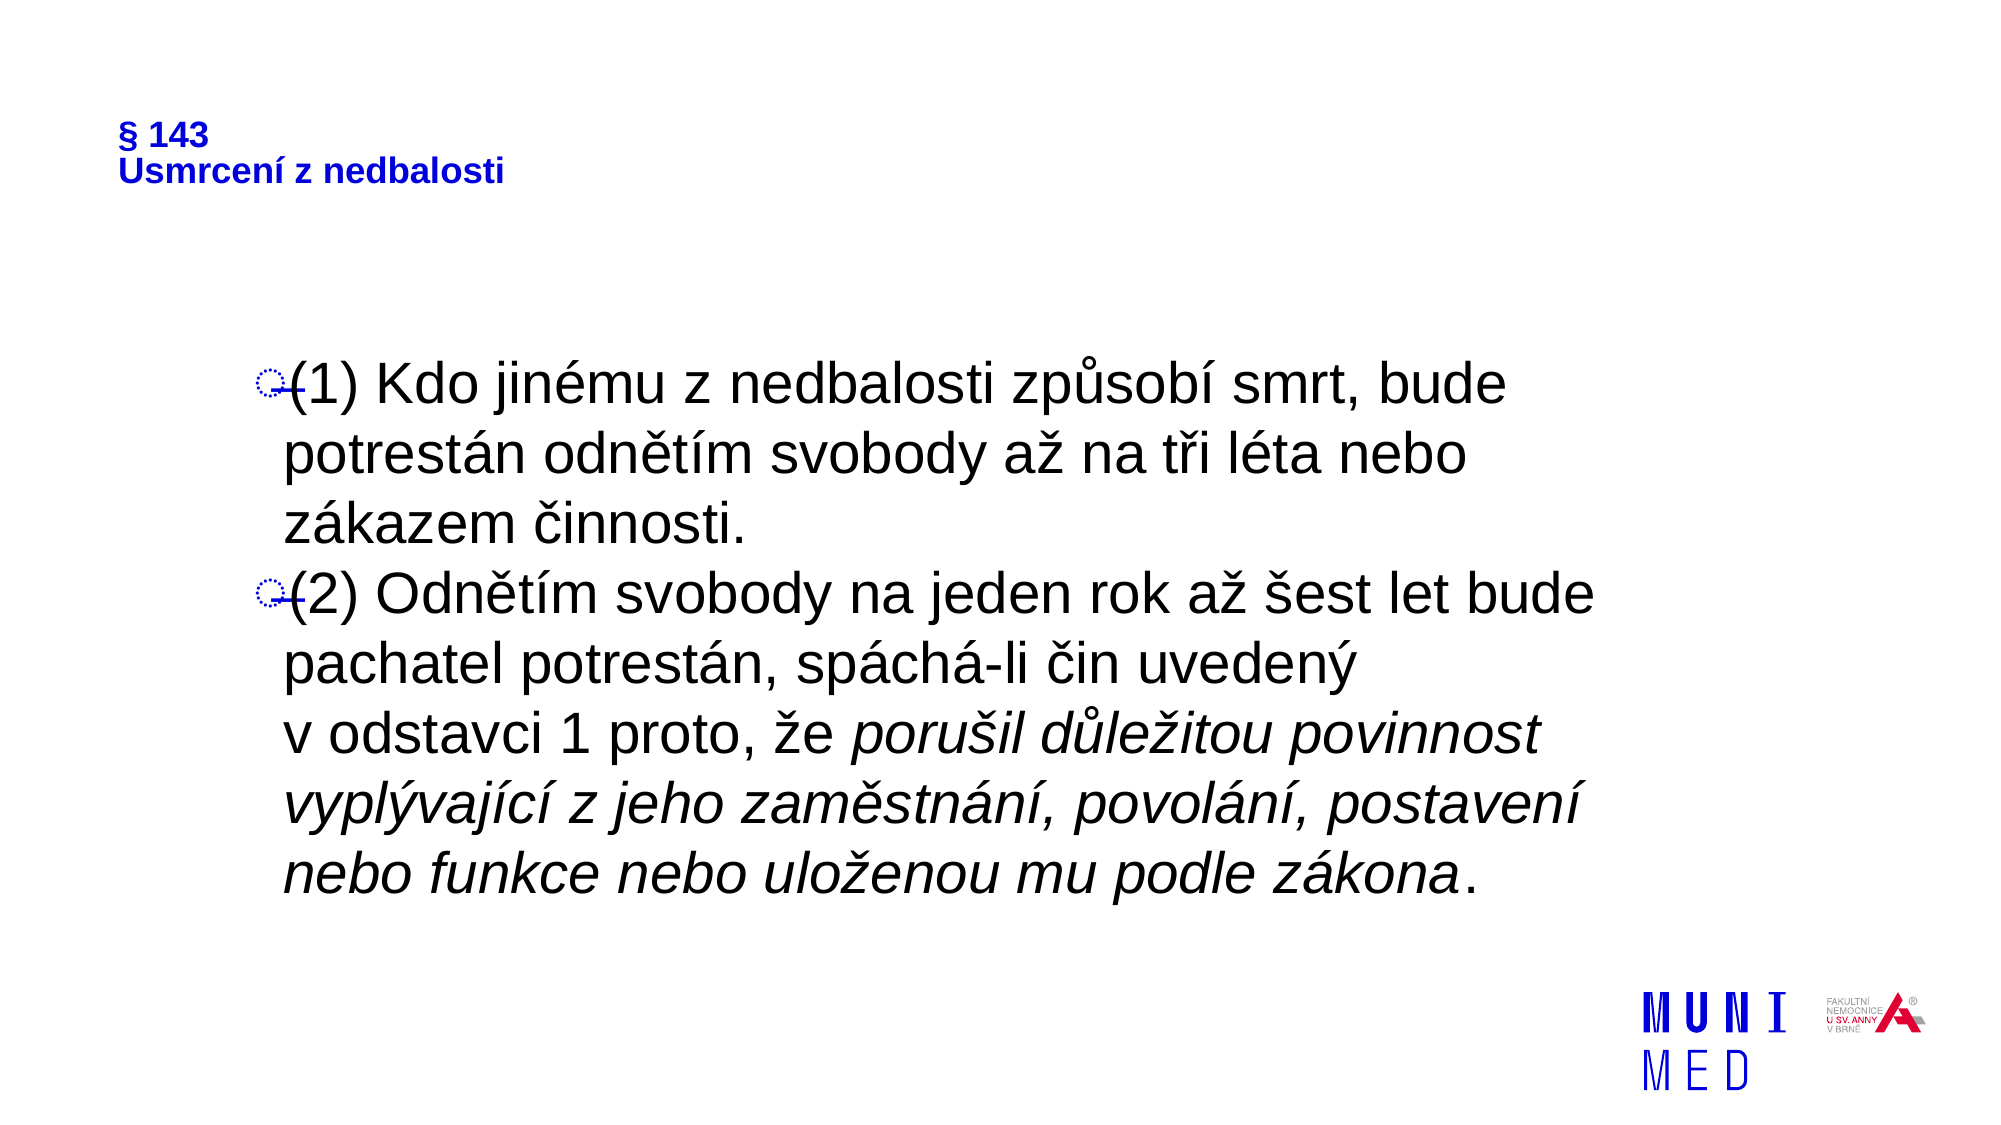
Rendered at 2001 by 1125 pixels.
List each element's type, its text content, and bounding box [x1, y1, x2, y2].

title § 143 Usmrcení z nedbalosti [118, 118, 1883, 193]
list (1) Kdo jinému z nedbalosti způsobí smrt, bude potrestán odnětím svobody až na tři léta nebo zákazem činnosti. (2) Odnětím svobody na jeden rok až šest let bude pachatel potrestán, spáchá-li čin uvedený v odstavci 1 proto, že porušil důležitou povinnost vyplývající z jeho zaměstnání, povolání, postavení nebo funkce nebo uloženou mu podle zákona. [242, 345, 1602, 1082]
